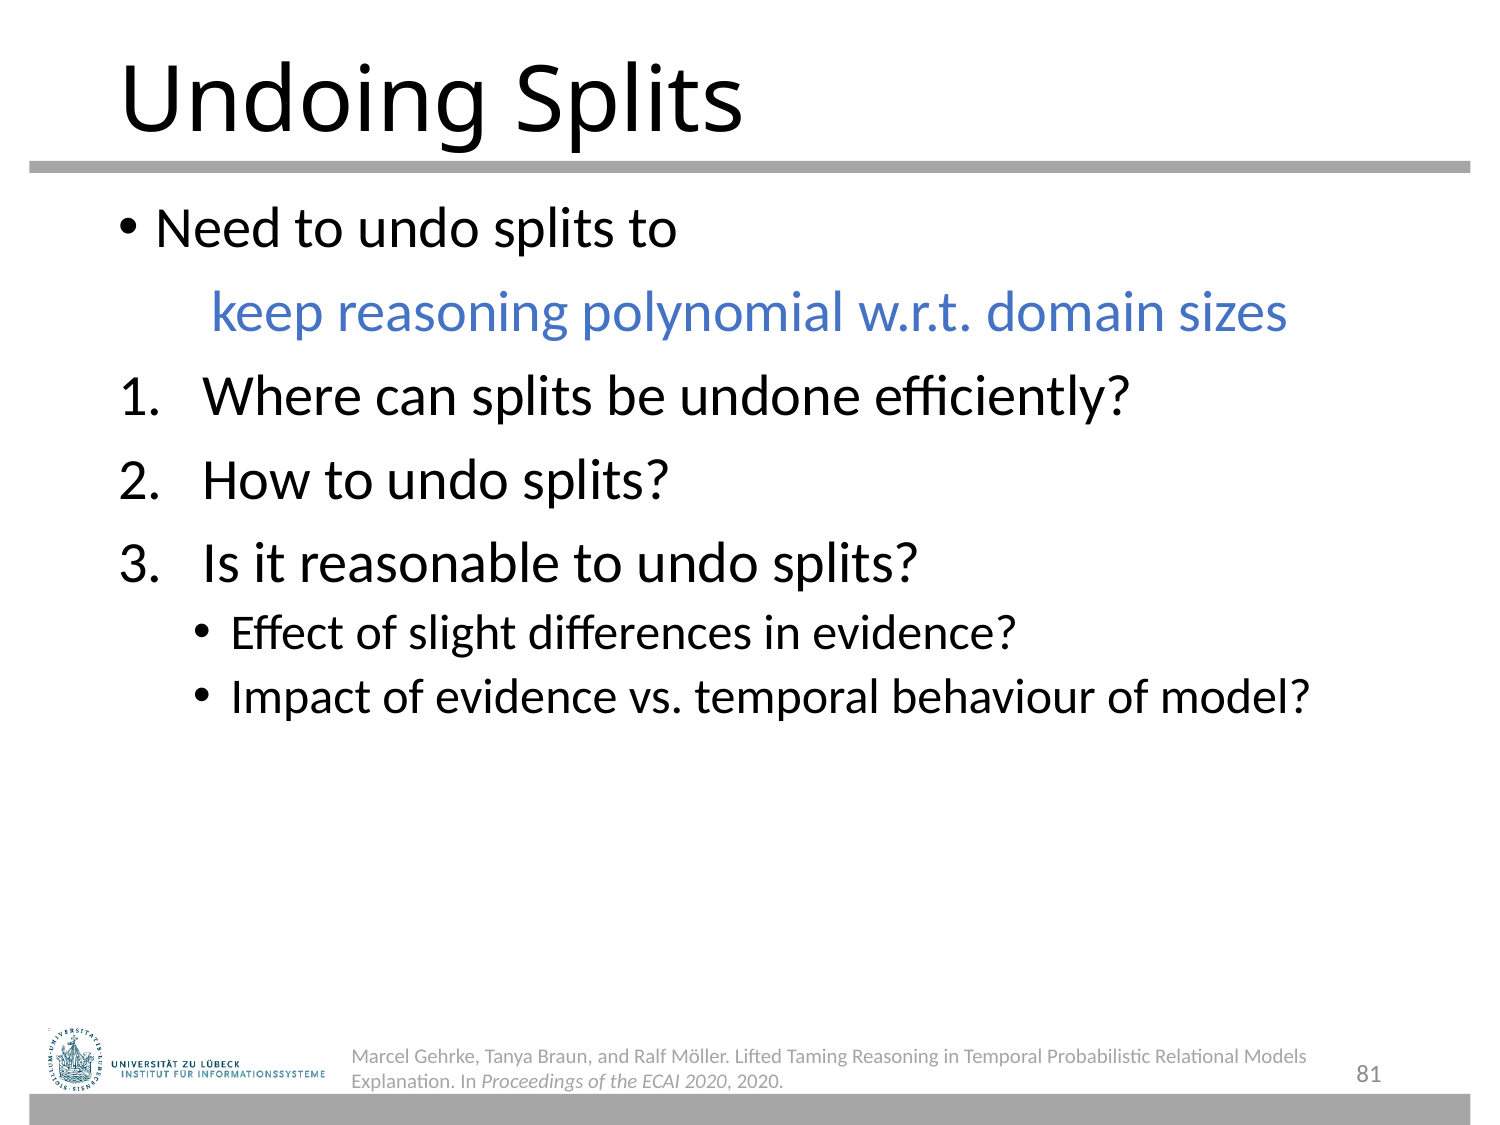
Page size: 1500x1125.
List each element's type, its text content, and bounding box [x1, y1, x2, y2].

list Need to undo splits to keep reasoning polynomial w.r.t. domain sizes Where can splits be undone efficiently? How to undo splits? Is it reasonable to undo splits? Effect of slight differences in evidence? Impact of evidence vs. temporal behaviour of model? [103, 189, 1397, 1014]
title Undoing Splits [103, 42, 1397, 161]
text_box Marcel Gehrke, Tanya Braun, and Ralf Möller. Lifted Taming Reasoning in Temporal Probabilistic Relational Models Explanation. In Proceedings of the ECAI 2020, 2020. [336, 1035, 1346, 1100]
slide_number 81 [1059, 1042, 1397, 1103]
